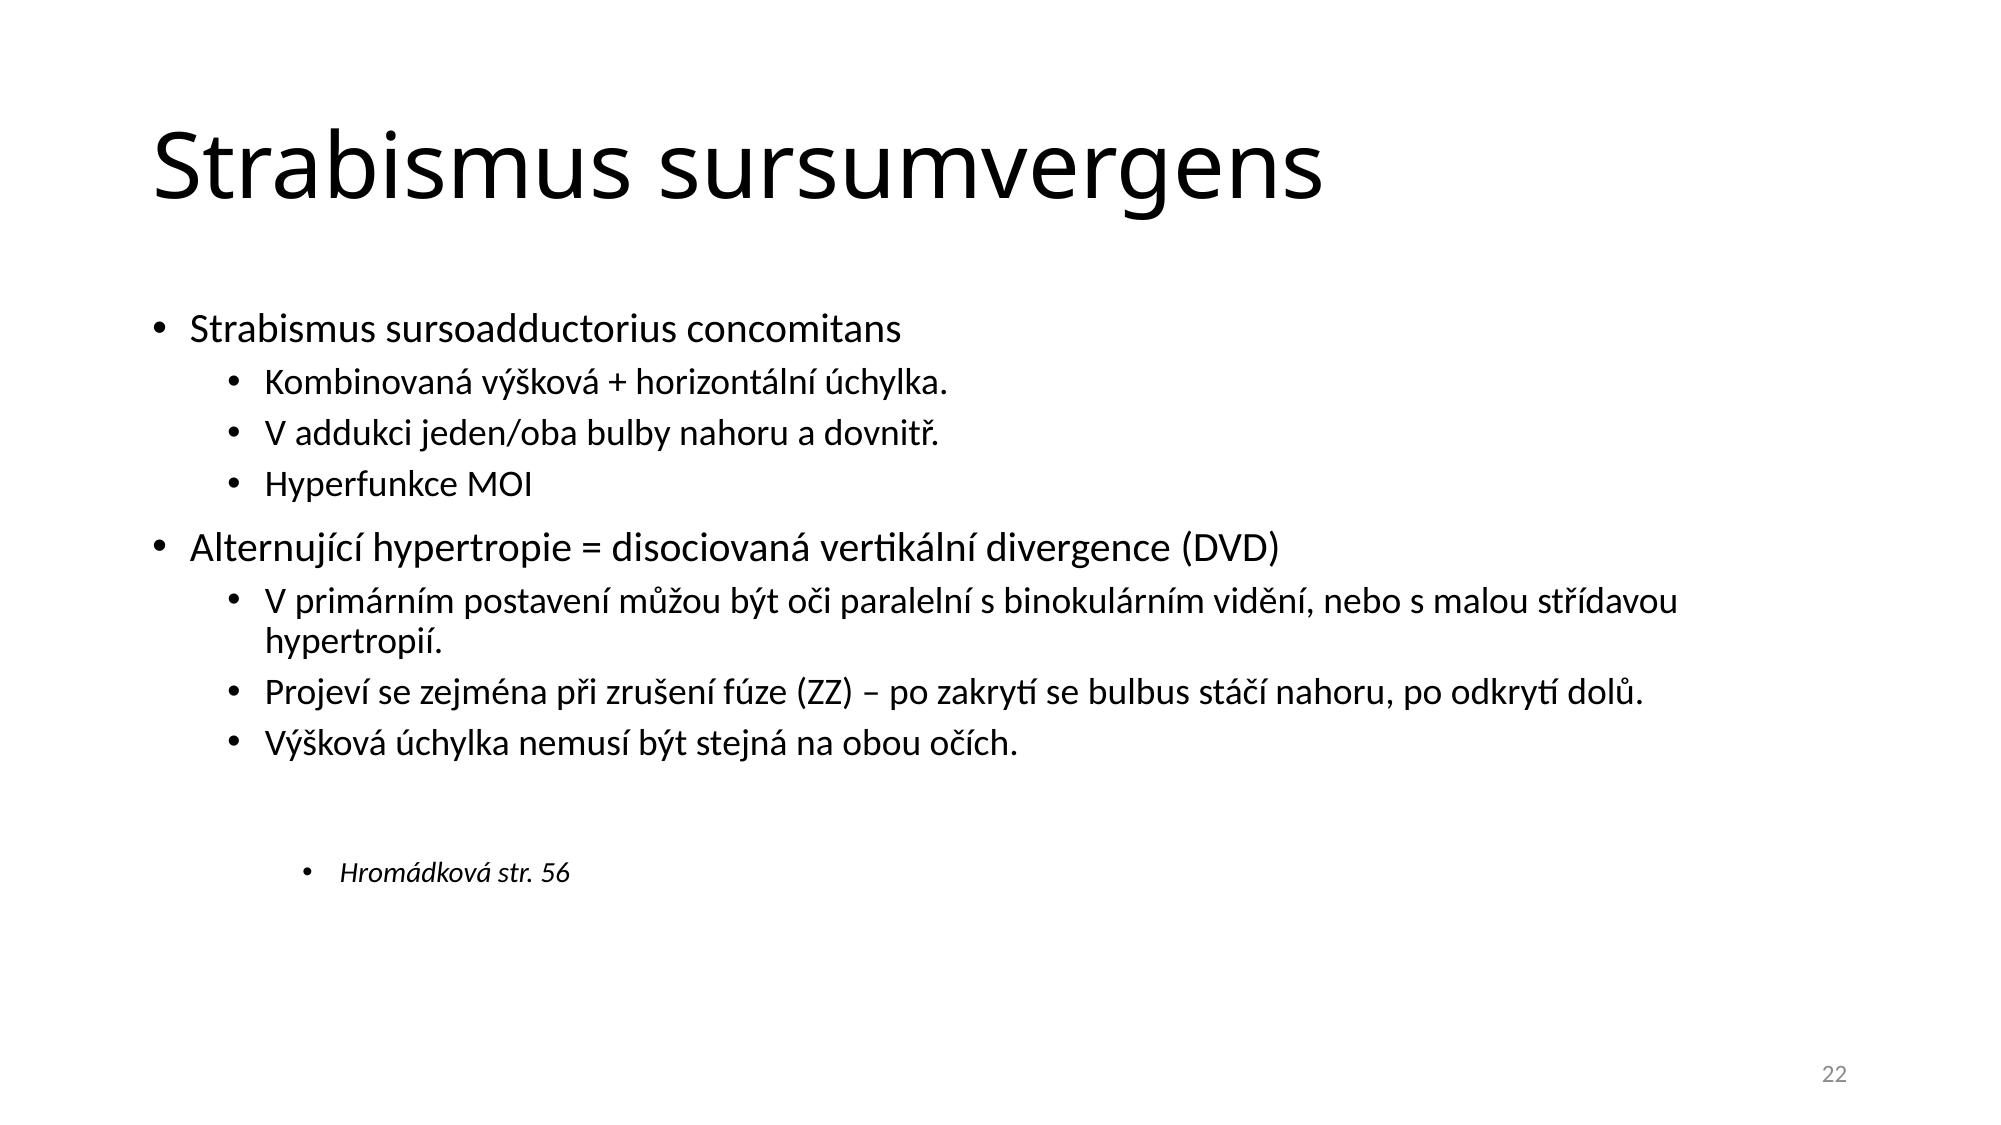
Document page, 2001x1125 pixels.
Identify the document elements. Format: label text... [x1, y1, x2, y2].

title Strabismus sursumvergens [137, 59, 1863, 278]
slide_number 22 [1412, 1042, 1863, 1103]
list Strabismus sursoadductorius concomitans Kombinovaná výšková + horizontální úchylka. V addukci jeden/oba bulby nahoru a dovnitř. Hyperfunkce MOI Alternující hypertropie = disociovaná vertikální divergence (DVD) V primárním postavení můžou být oči paralelní s binokulárním vidění, nebo s malou střídavou hypertropií. Projeví se zejména při zrušení fúze (ZZ) – po zakrytí se bulbus stáčí nahoru, po odkrytí dolů. Výšková úchylka nemusí být stejná na obou očích. Hromádková str. 56 [137, 299, 1863, 1014]
